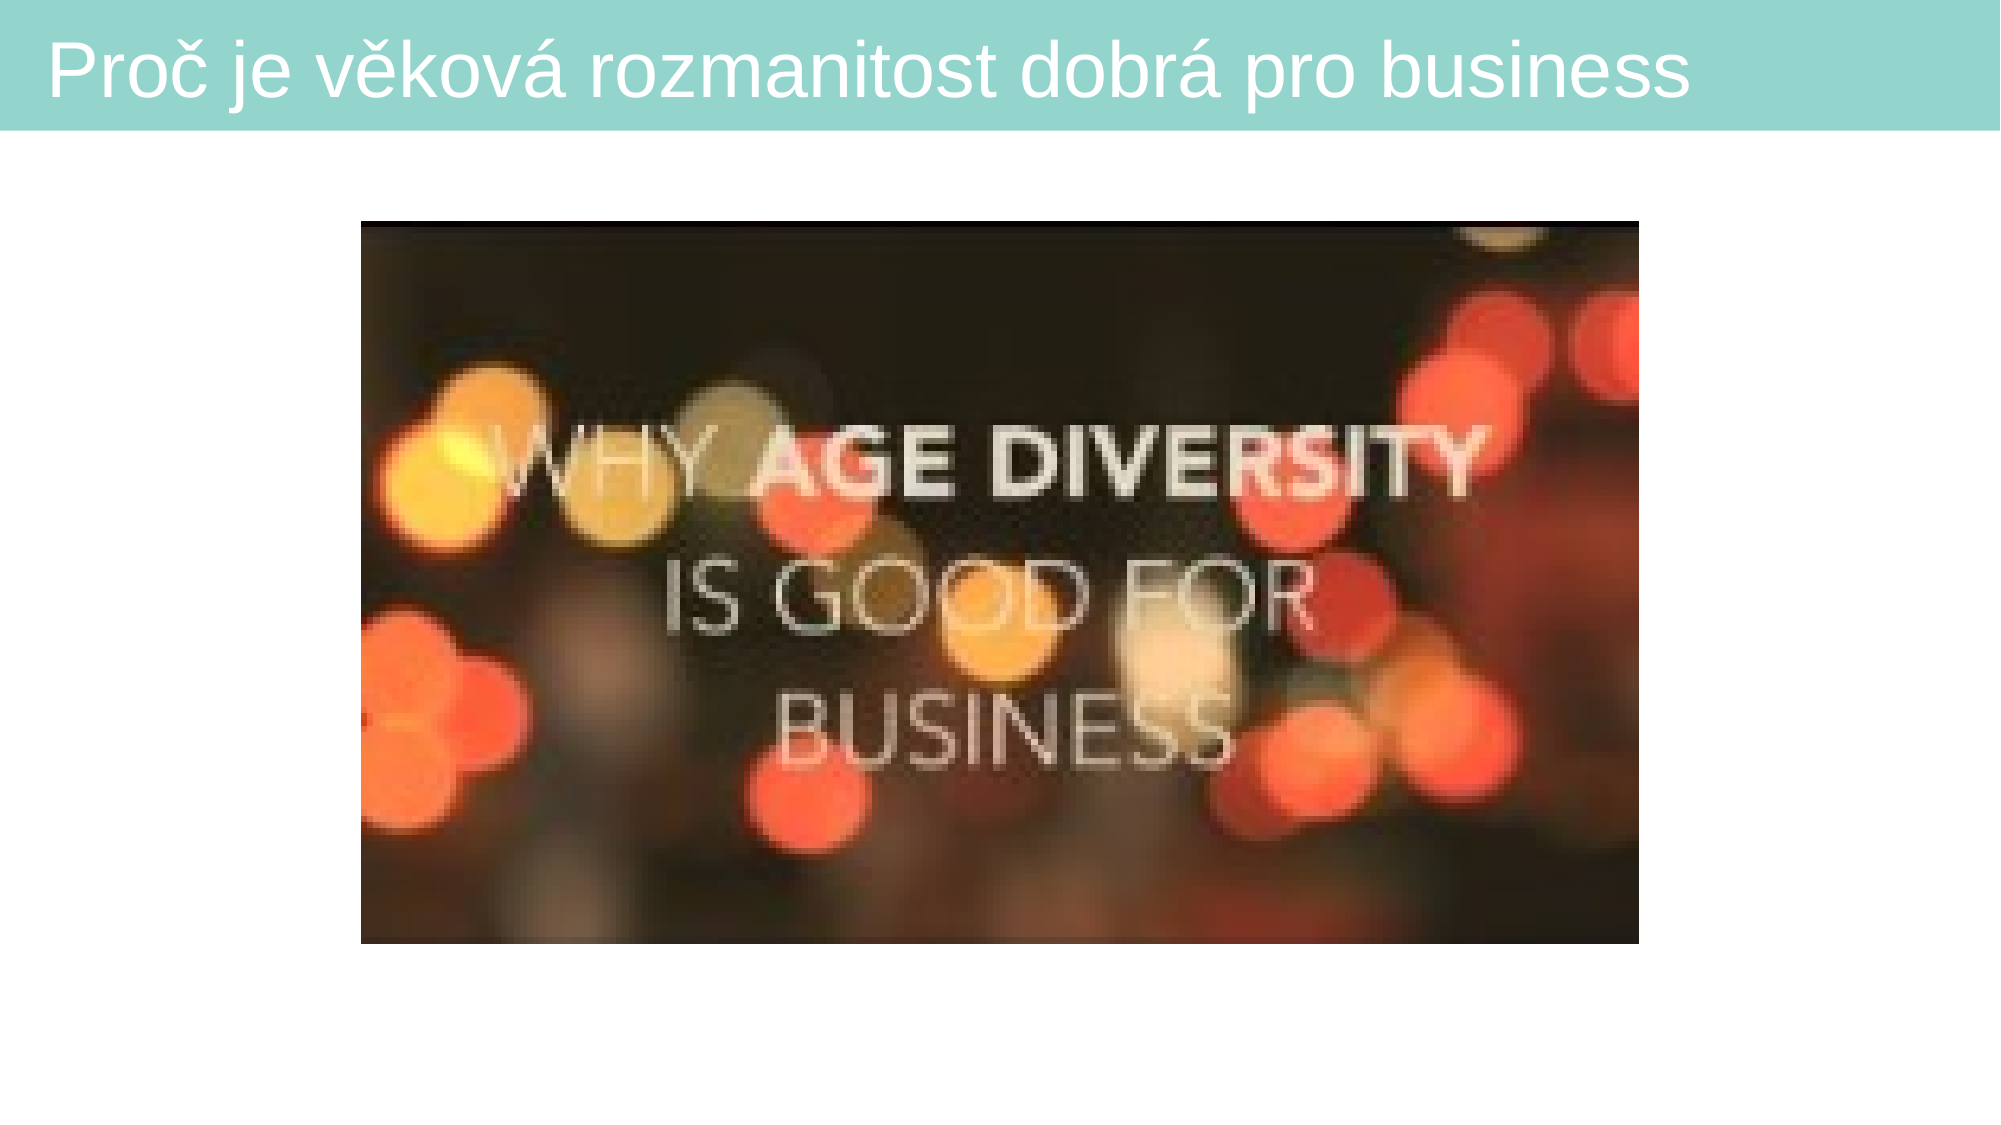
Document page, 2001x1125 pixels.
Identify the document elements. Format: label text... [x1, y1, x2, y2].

picture [360, 221, 1640, 944]
title Proč je věková rozmanitost dobrá pro business [16, 13, 1976, 131]
